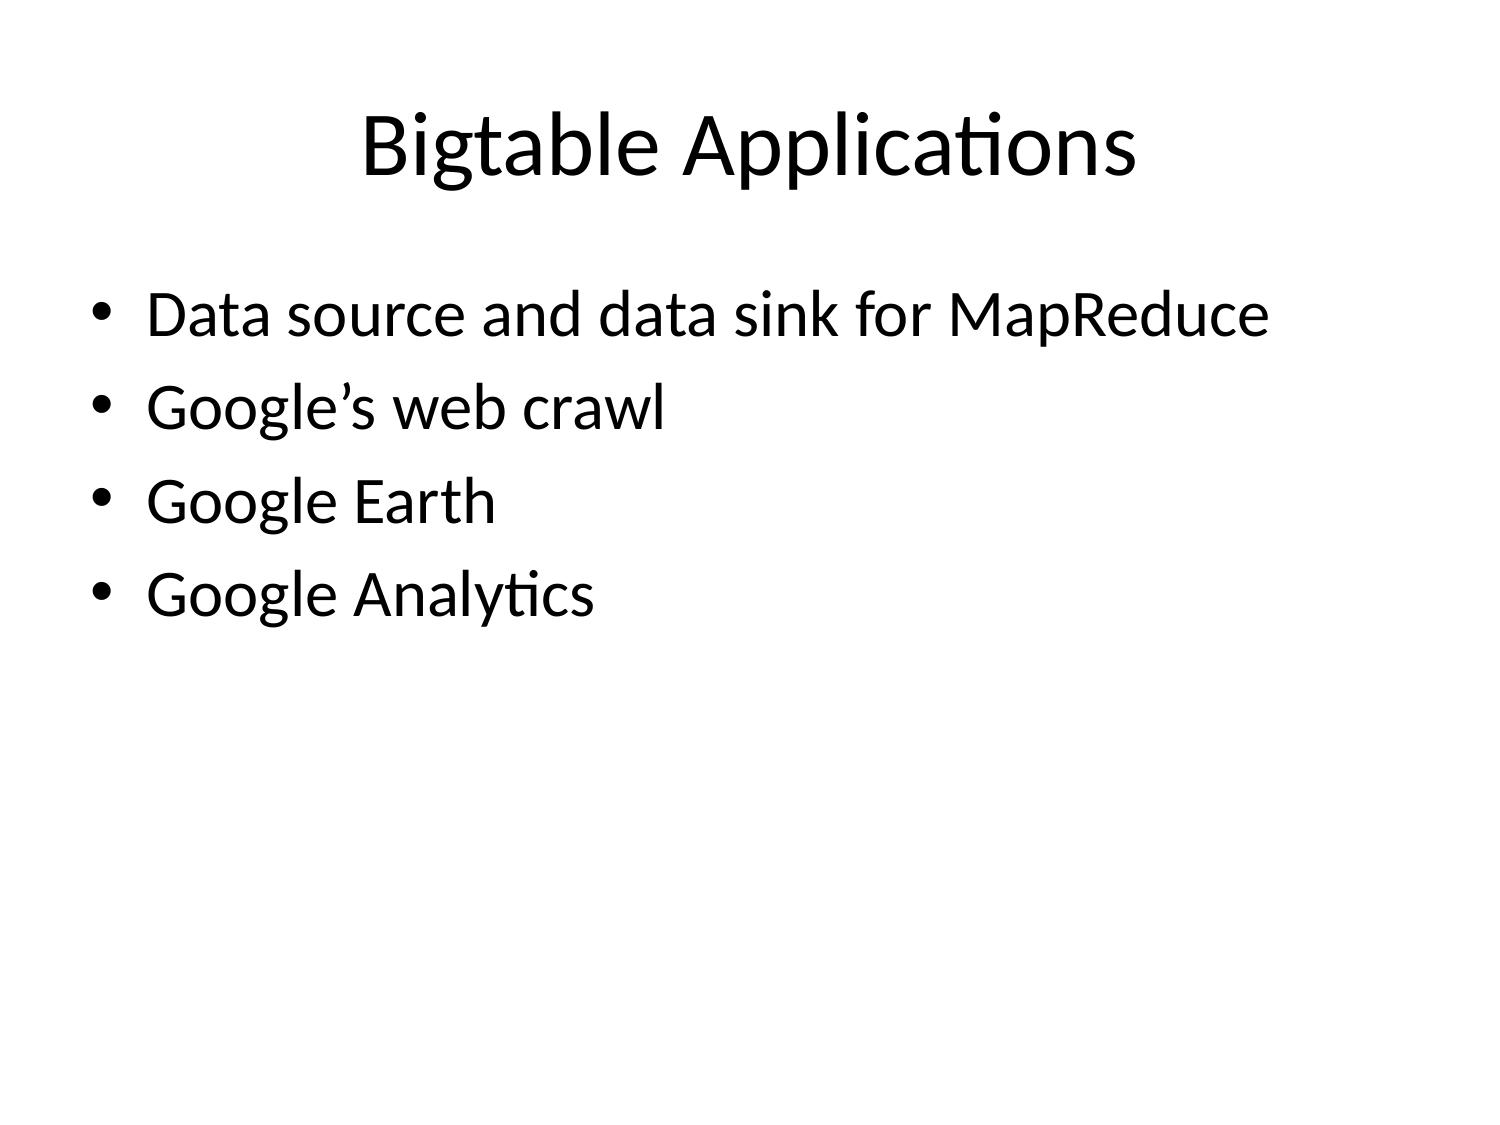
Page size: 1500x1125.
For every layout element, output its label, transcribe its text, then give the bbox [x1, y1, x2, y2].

title Bigtable Applications [75, 45, 1425, 233]
list Data source and data sink for MapReduce Google’s web crawl Google Earth Google Analytics [75, 262, 1425, 1005]
